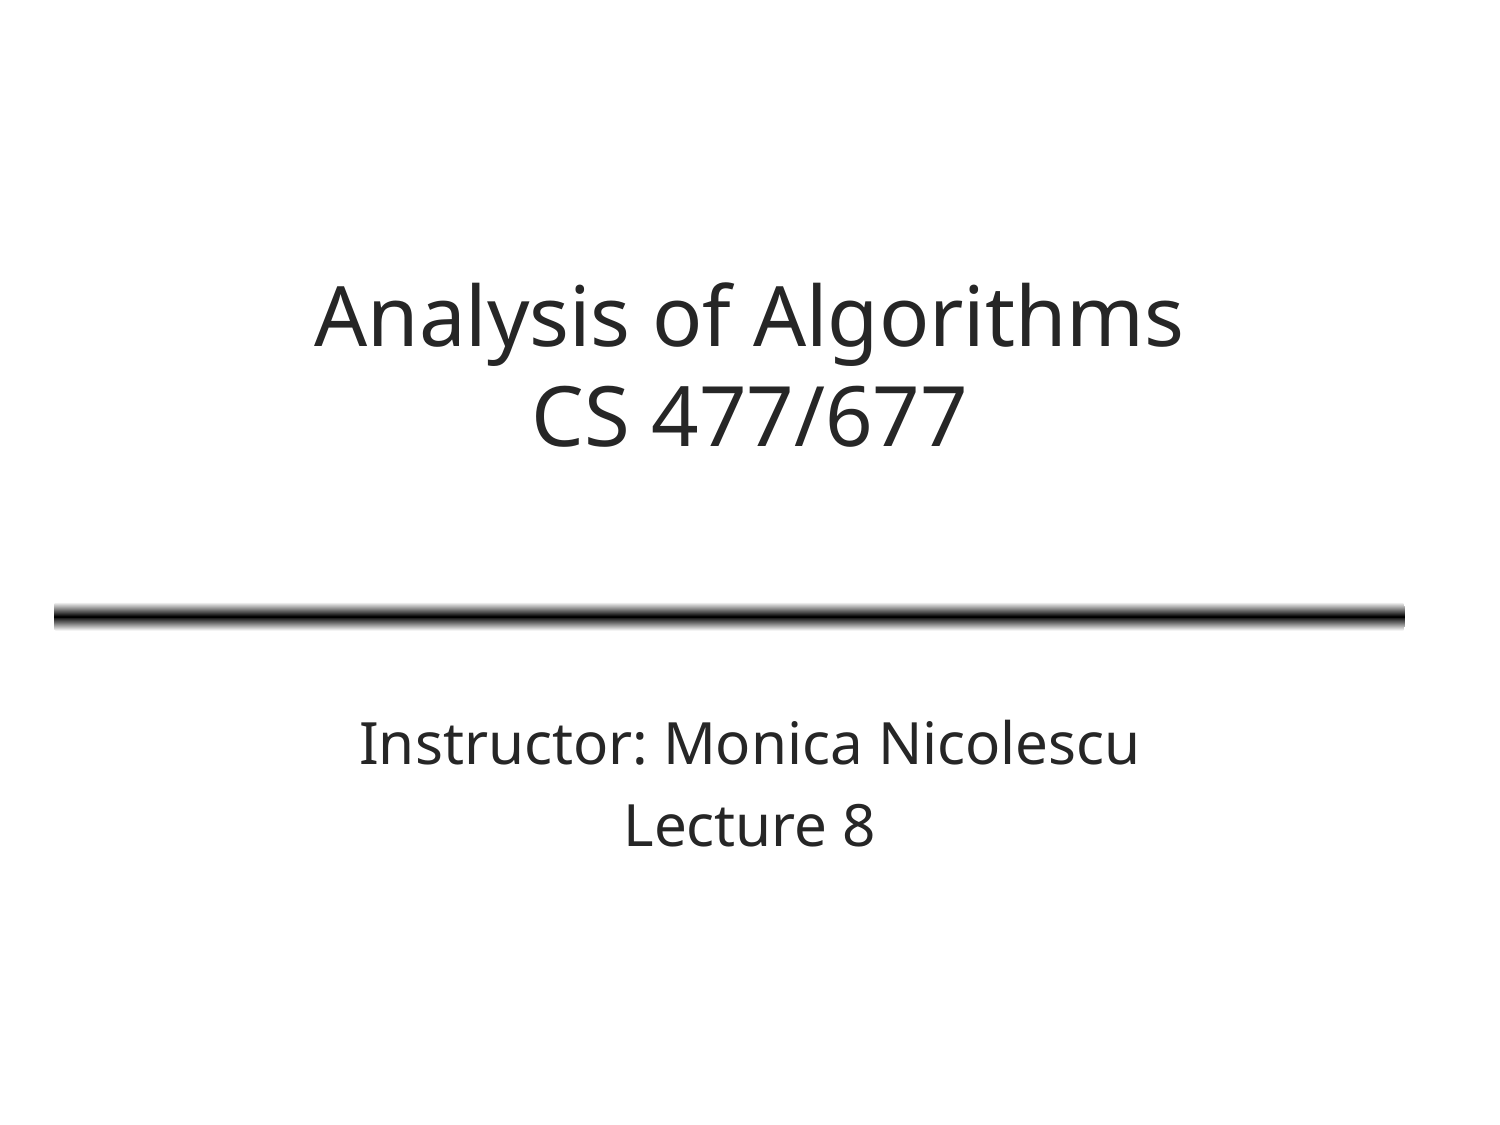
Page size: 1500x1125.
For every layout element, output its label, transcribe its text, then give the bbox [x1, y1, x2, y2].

title Analysis of Algorithms CS 477/677 [112, 180, 1388, 547]
subtitle Instructor: Monica Nicolescu Lecture 8 [224, 698, 1276, 987]
